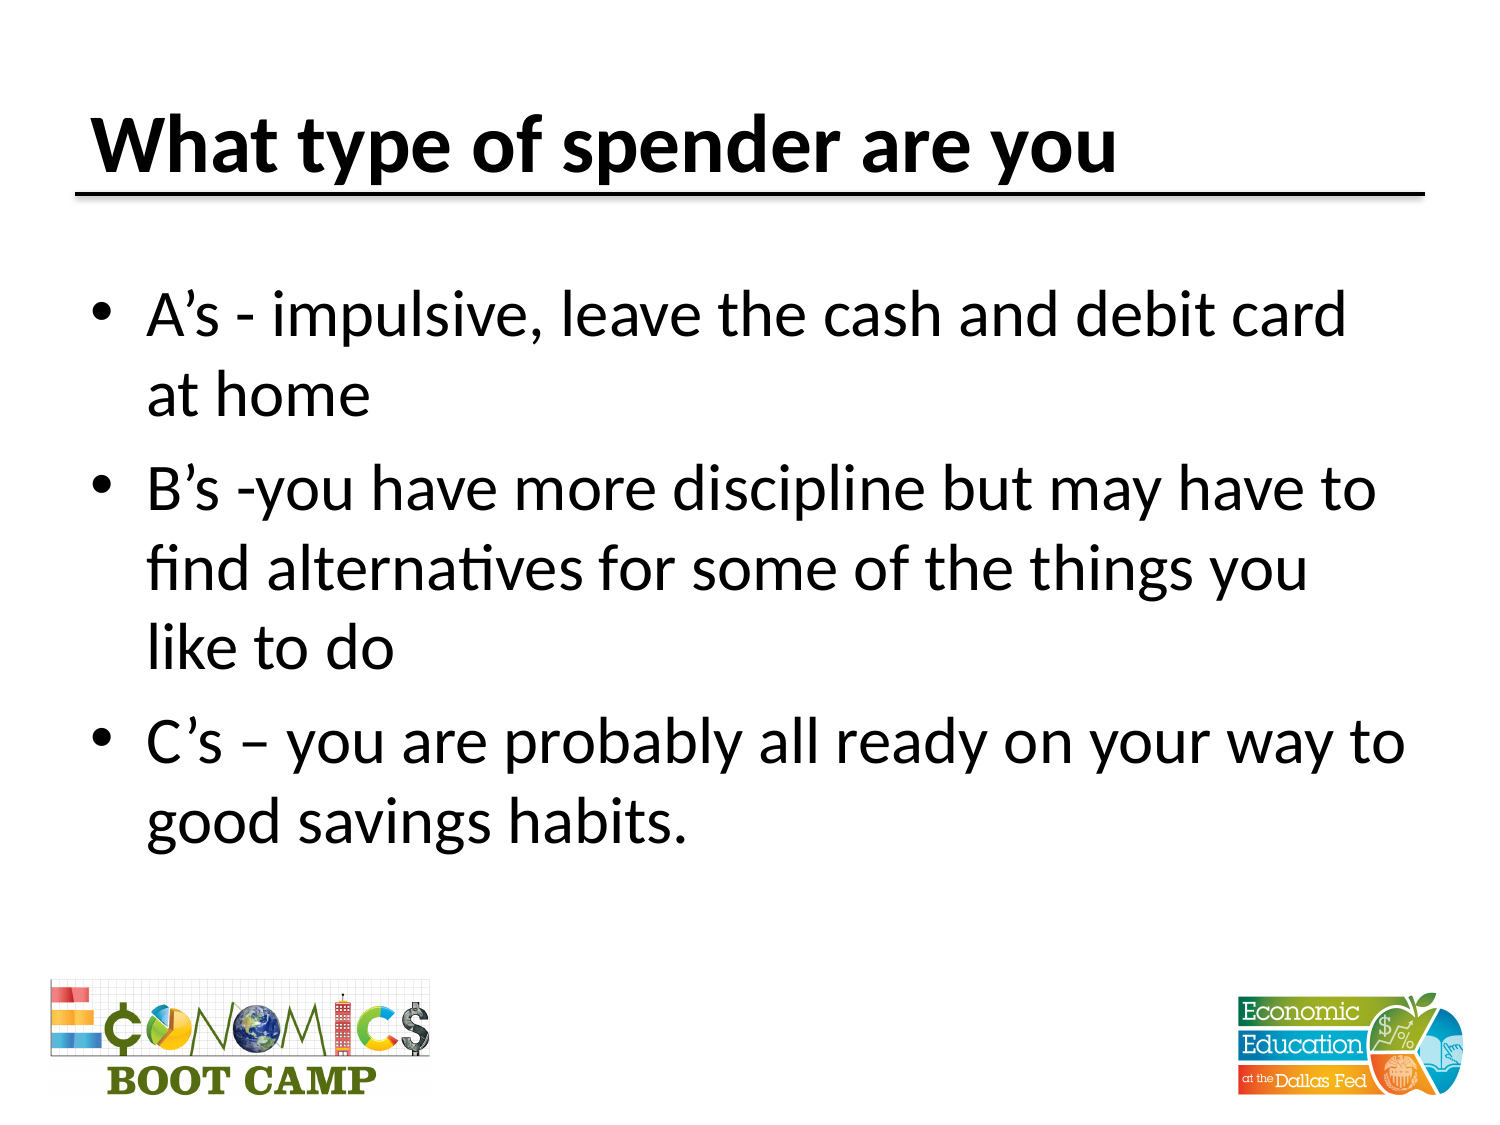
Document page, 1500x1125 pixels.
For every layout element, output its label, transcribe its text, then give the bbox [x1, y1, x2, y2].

list A’s - impulsive, leave the cash and debit card at home B’s -you have more discipline but may have to find alternatives for some of the things you like to do C’s – you are probably all ready on your way to good savings habits. [75, 262, 1425, 980]
picture [1231, 987, 1468, 1105]
title What type of spender are you [75, 45, 1425, 233]
picture [47, 975, 438, 1105]
